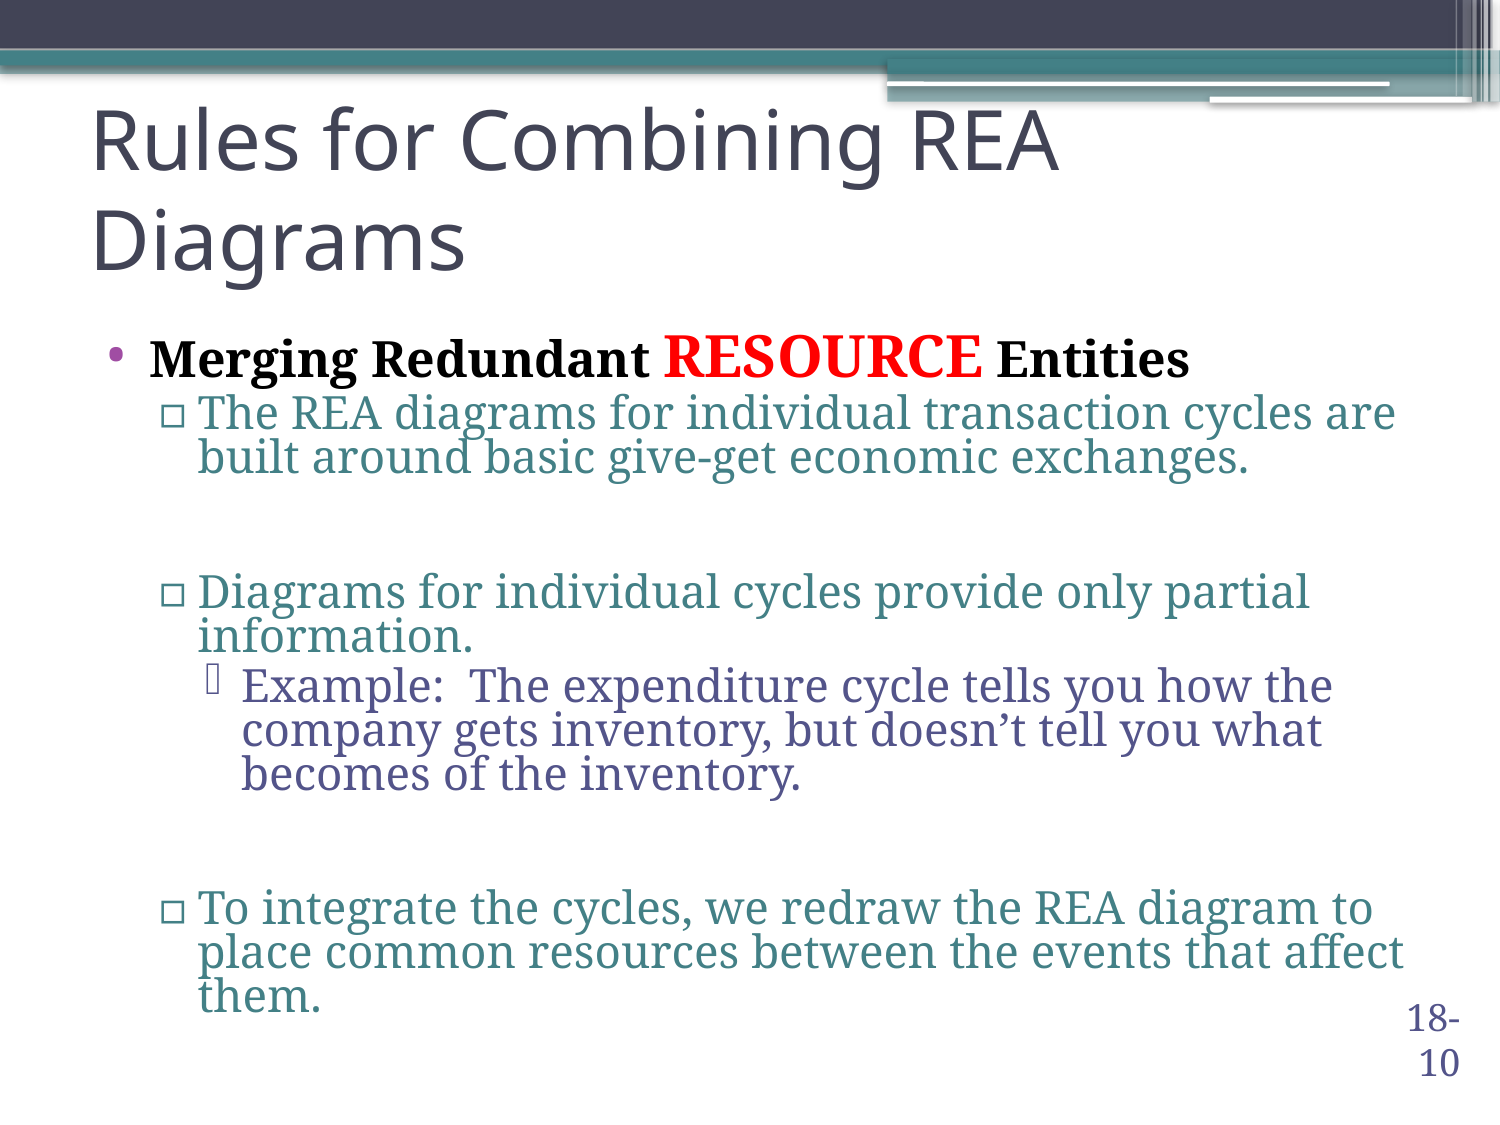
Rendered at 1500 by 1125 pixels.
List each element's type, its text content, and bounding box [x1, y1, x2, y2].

list Merging Redundant RESOURCE Entities The REA diagrams for individual transaction cycles are built around basic give-get economic exchanges. Diagrams for individual cycles provide only partial information. Example: The expenditure cycle tells you how the company gets inventory, but doesn’t tell you what becomes of the inventory. To integrate the cycles, we redraw the REA diagram to place common resources between the events that affect them. [75, 324, 1425, 1035]
title Rules for Combining REA Diagrams [75, 99, 1425, 275]
slide_number 18-10 [1350, 1037, 1475, 1098]
